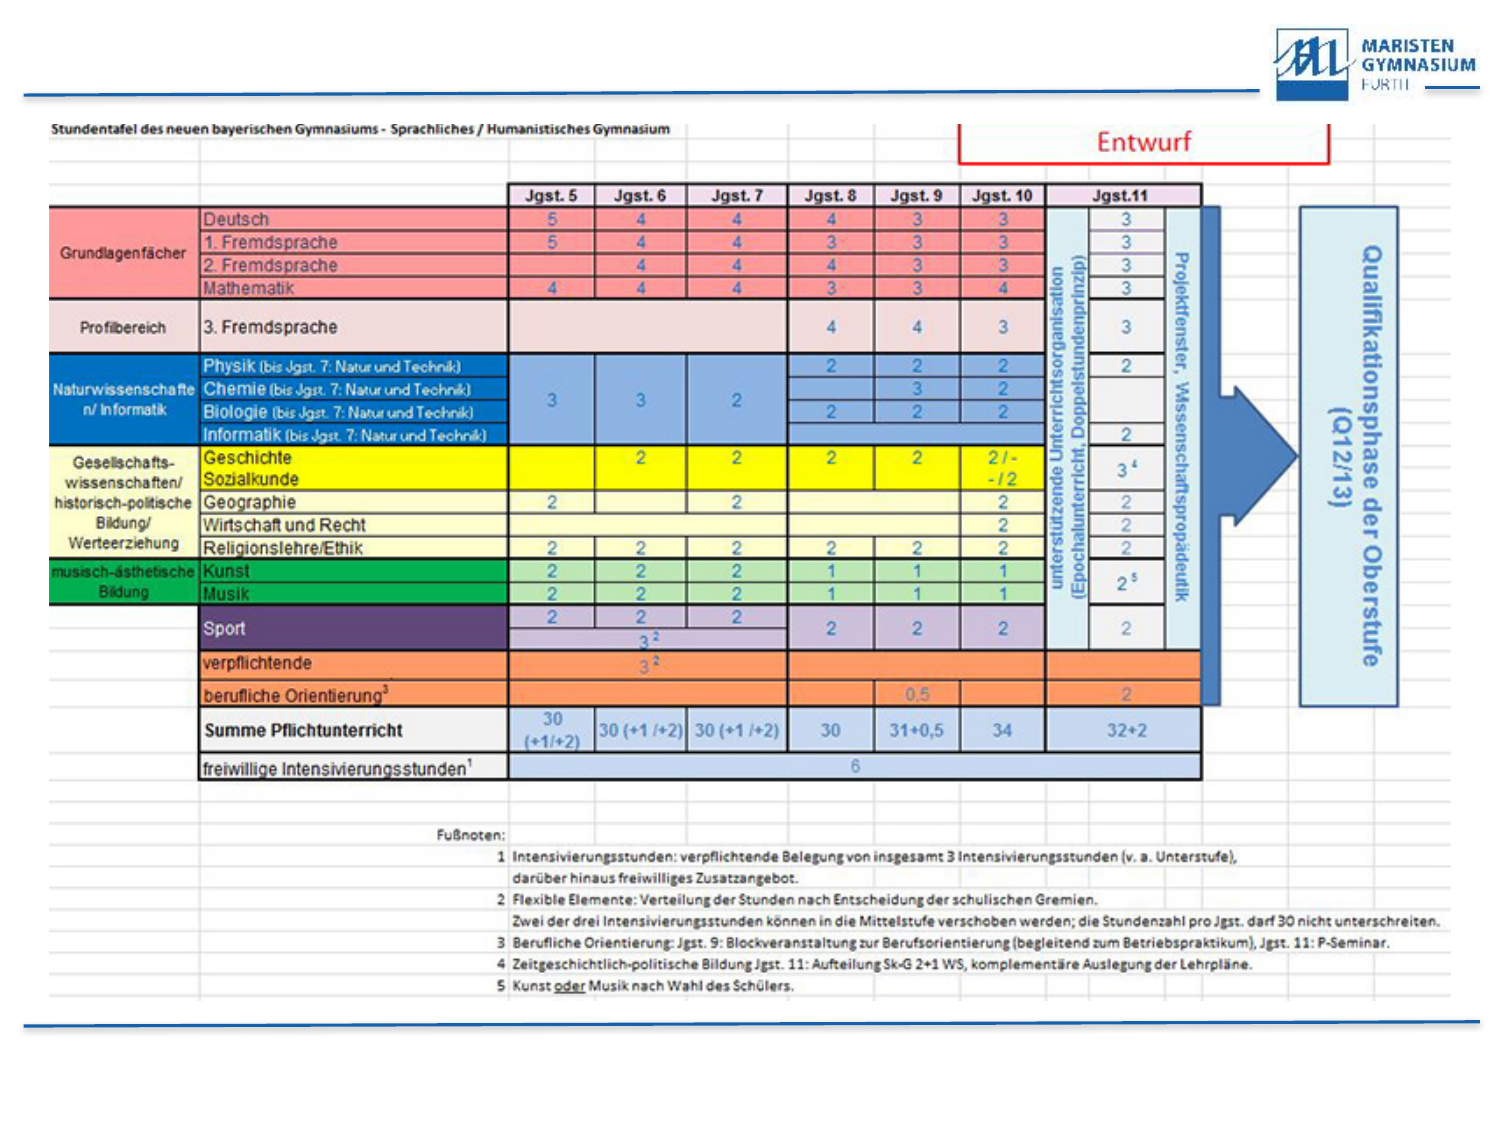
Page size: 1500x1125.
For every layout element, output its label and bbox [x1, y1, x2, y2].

picture [1269, 24, 1480, 106]
picture [49, 124, 1451, 1001]
